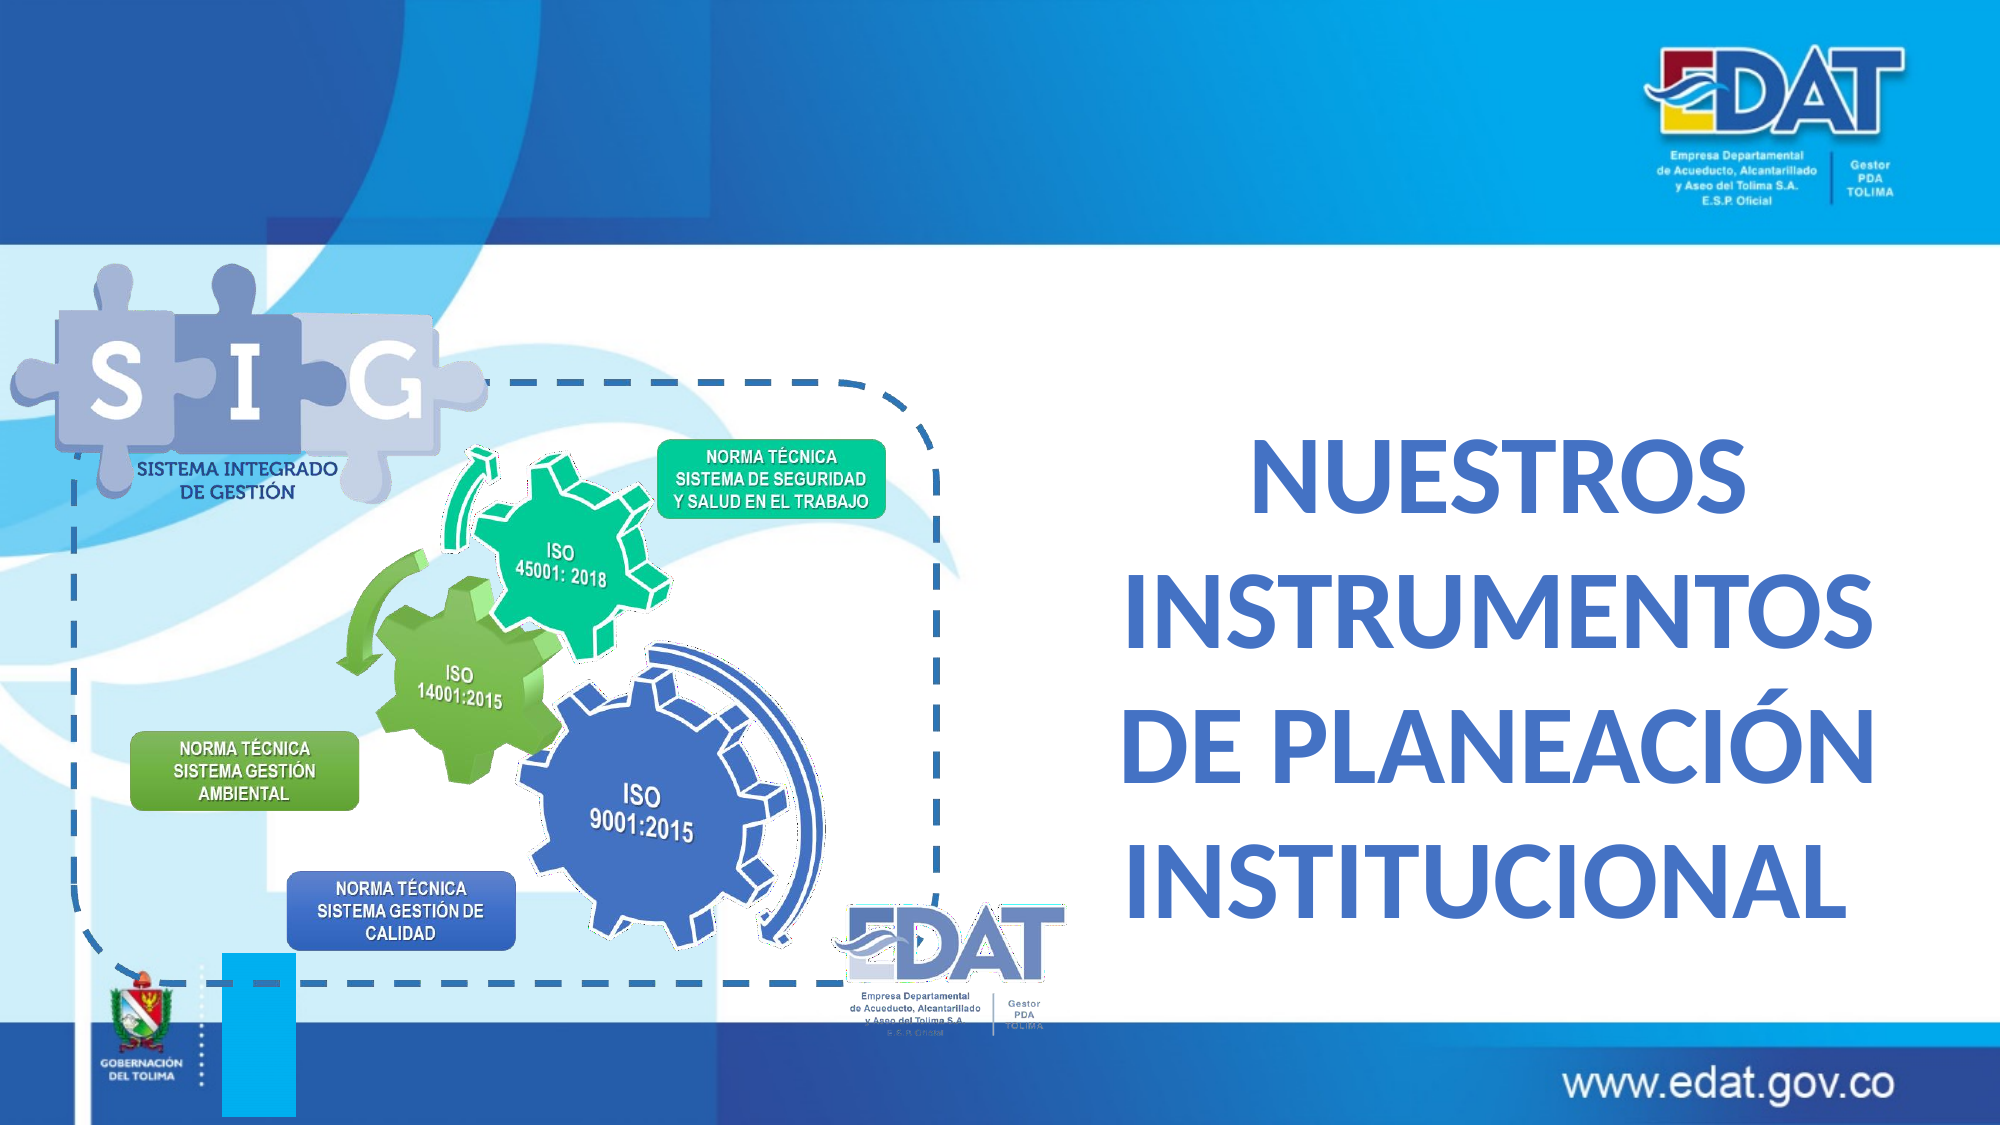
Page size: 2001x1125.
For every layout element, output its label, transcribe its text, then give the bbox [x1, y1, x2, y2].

picture [0, 0, 2000, 1125]
picture [1644, 44, 1906, 135]
picture [1674, 166, 1817, 176]
picture [1847, 187, 1894, 197]
picture [1850, 160, 1890, 170]
picture [1722, 150, 1803, 162]
picture [1671, 150, 1719, 161]
picture [1736, 195, 1772, 206]
picture [1685, 181, 1733, 190]
picture [1676, 184, 1682, 192]
picture [1702, 195, 1732, 206]
text_box NUESTROS INSTRUMENTOS DE PLANEACIÓN INSTITUCIONAL [1095, 393, 1903, 949]
picture [1657, 166, 1671, 175]
picture [1776, 181, 1798, 190]
picture [1736, 181, 1772, 190]
picture [1858, 173, 1882, 183]
